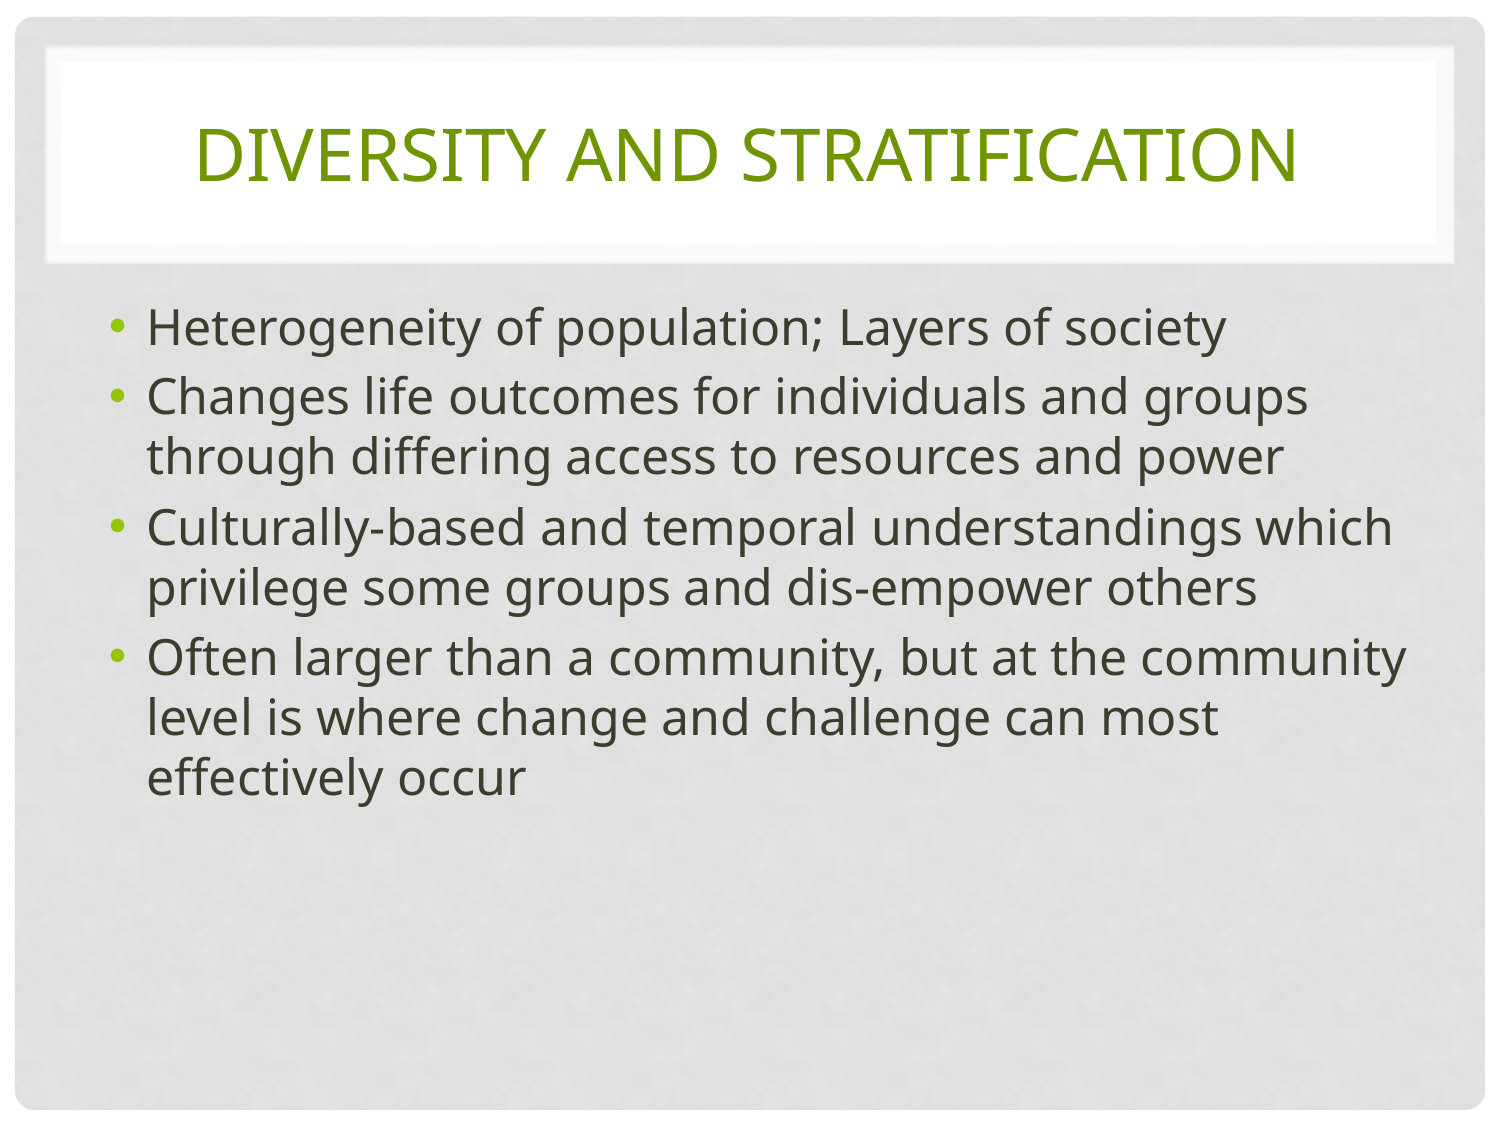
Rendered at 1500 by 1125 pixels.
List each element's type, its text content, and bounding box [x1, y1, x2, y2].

title Diversity and stratification [69, 66, 1425, 238]
list Heterogeneity of population; Layers of society Changes life outcomes for individuals and groups through differing access to resources and power Culturally-based and temporal understandings which privilege some groups and dis-empower others Often larger than a community, but at the community level is where change and challenge can most effectively occur [75, 287, 1425, 1005]
